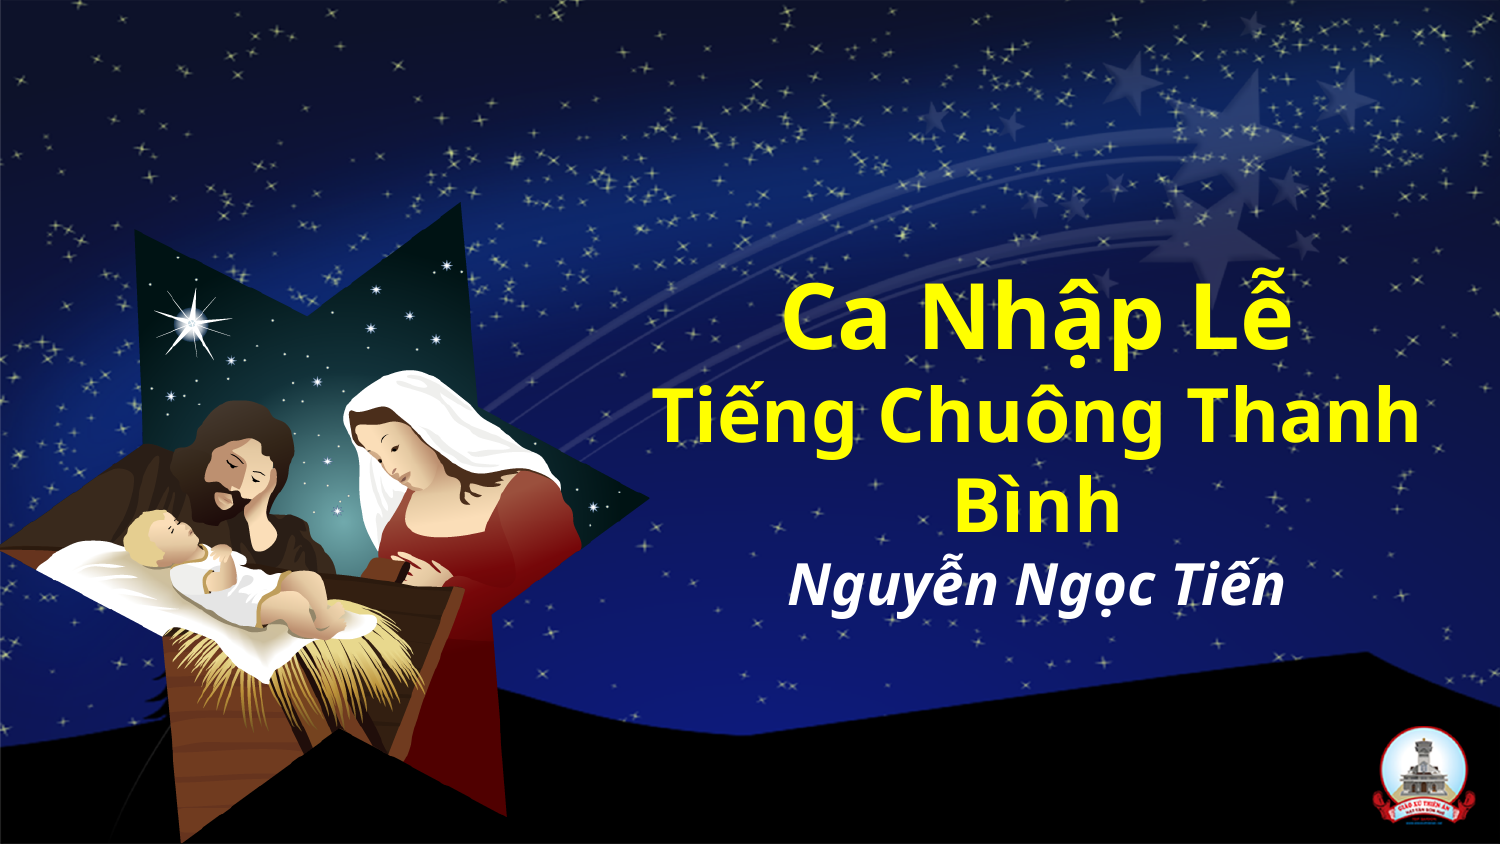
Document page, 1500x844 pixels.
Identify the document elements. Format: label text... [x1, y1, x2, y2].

title Ca Nhập Lễ Tiếng Chuông Thanh Bình Nguyễn Ngọc Tiến [654, 221, 1463, 654]
picture [0, 0, 1500, 844]
